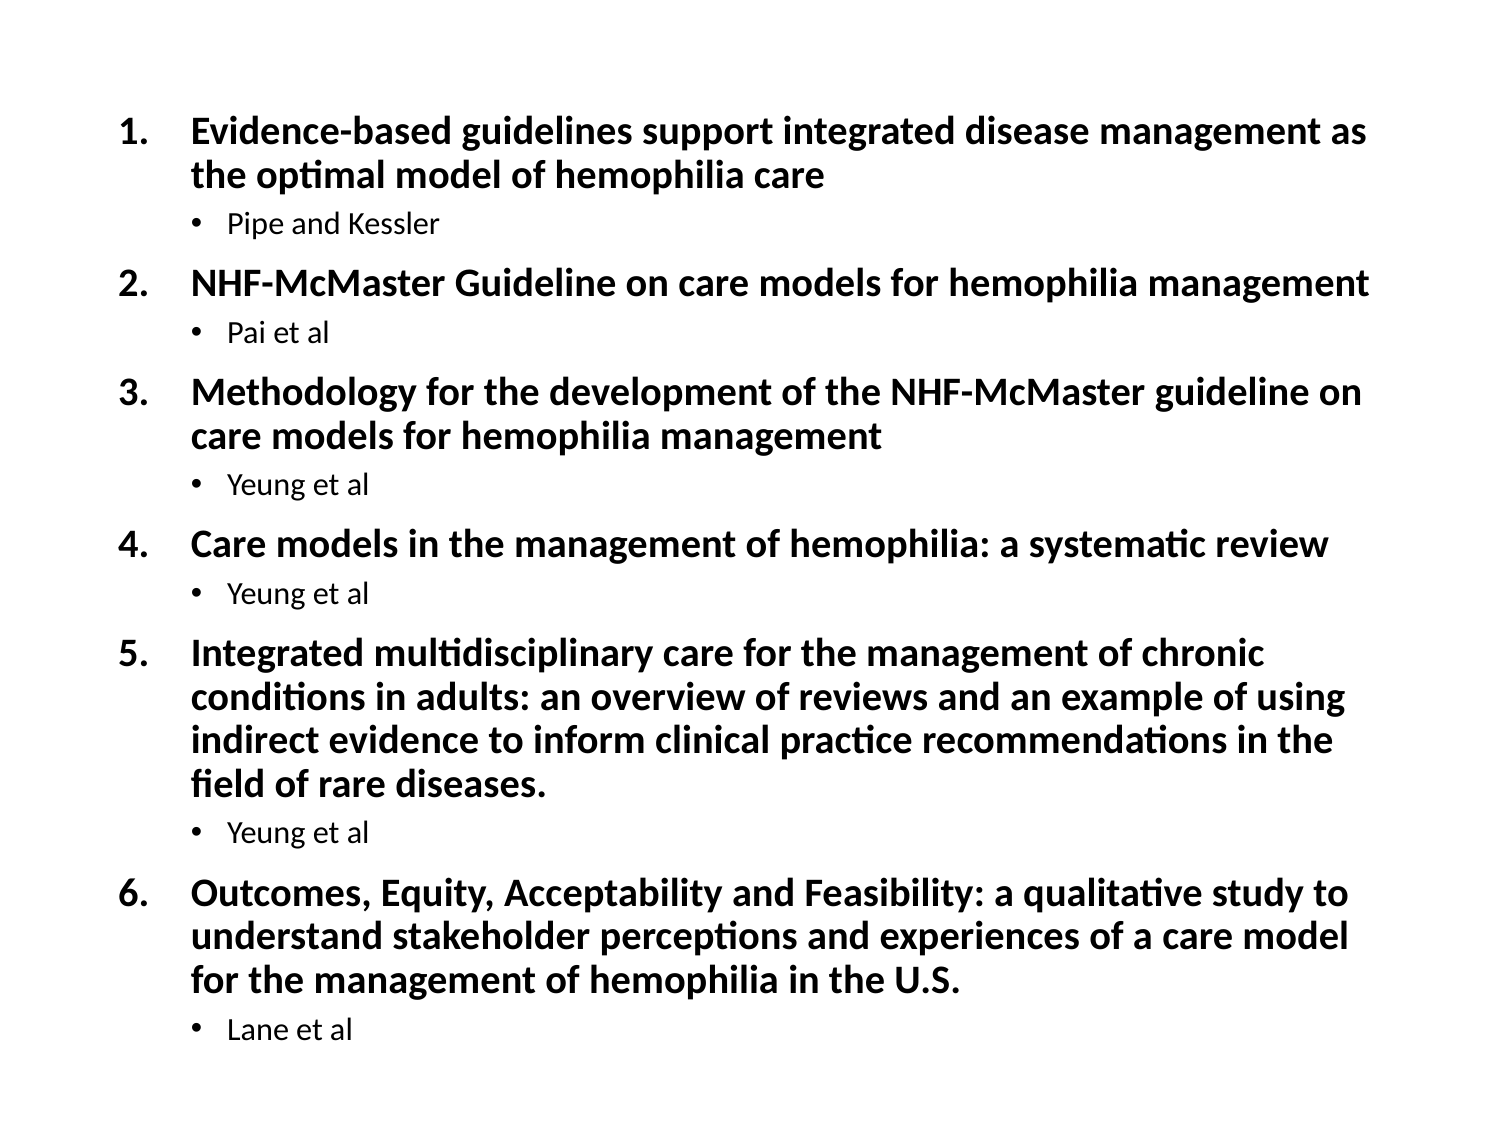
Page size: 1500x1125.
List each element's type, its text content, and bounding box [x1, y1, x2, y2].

list Evidence-based guidelines support integrated disease management as the optimal model of hemophilia care Pipe and Kessler NHF-McMaster Guideline on care models for hemophilia management Pai et al Methodology for the development of the NHF-McMaster guideline on care models for hemophilia management Yeung et al Care models in the management of hemophilia: a systematic review Yeung et al Integrated multidisciplinary care for the management of chronic conditions in adults: an overview of reviews and an example of using indirect evidence to inform clinical practice recommendations in the field of rare diseases. Yeung et al Outcomes, Equity, Acceptability and Feasibility: a qualitative study to understand stakeholder perceptions and experiences of a care model for the management of hemophilia in the U.S. Lane et al [103, 102, 1397, 1074]
